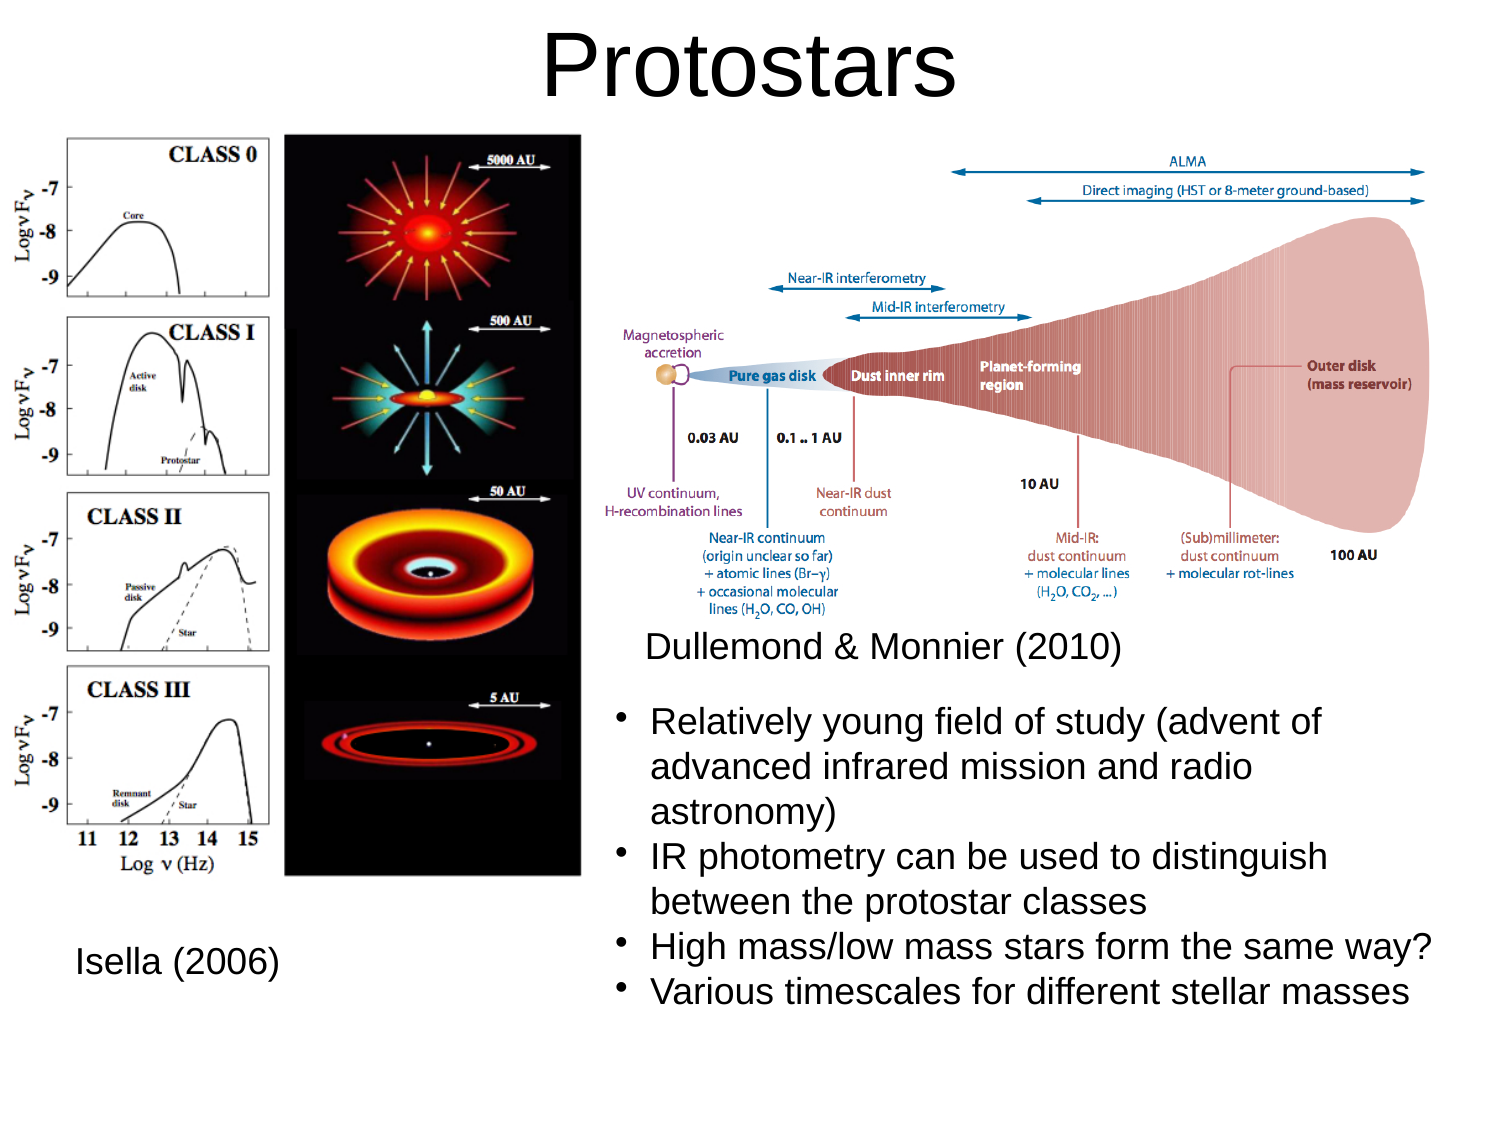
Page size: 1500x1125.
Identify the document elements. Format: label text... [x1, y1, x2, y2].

text_box Protostars [75, 0, 1425, 120]
text_box Dullemond & Monnier (2010) [629, 638, 1365, 672]
picture [0, 119, 1458, 900]
text_box Isella (2006) [59, 929, 450, 987]
text_box Relatively young field of study (advent of advanced infrared mission and radio astronomy) IR photometry can be used to distinguish between the protostar classes High mass/low mass stars form the same way? Various timescales for different stellar masses [600, 690, 1455, 999]
